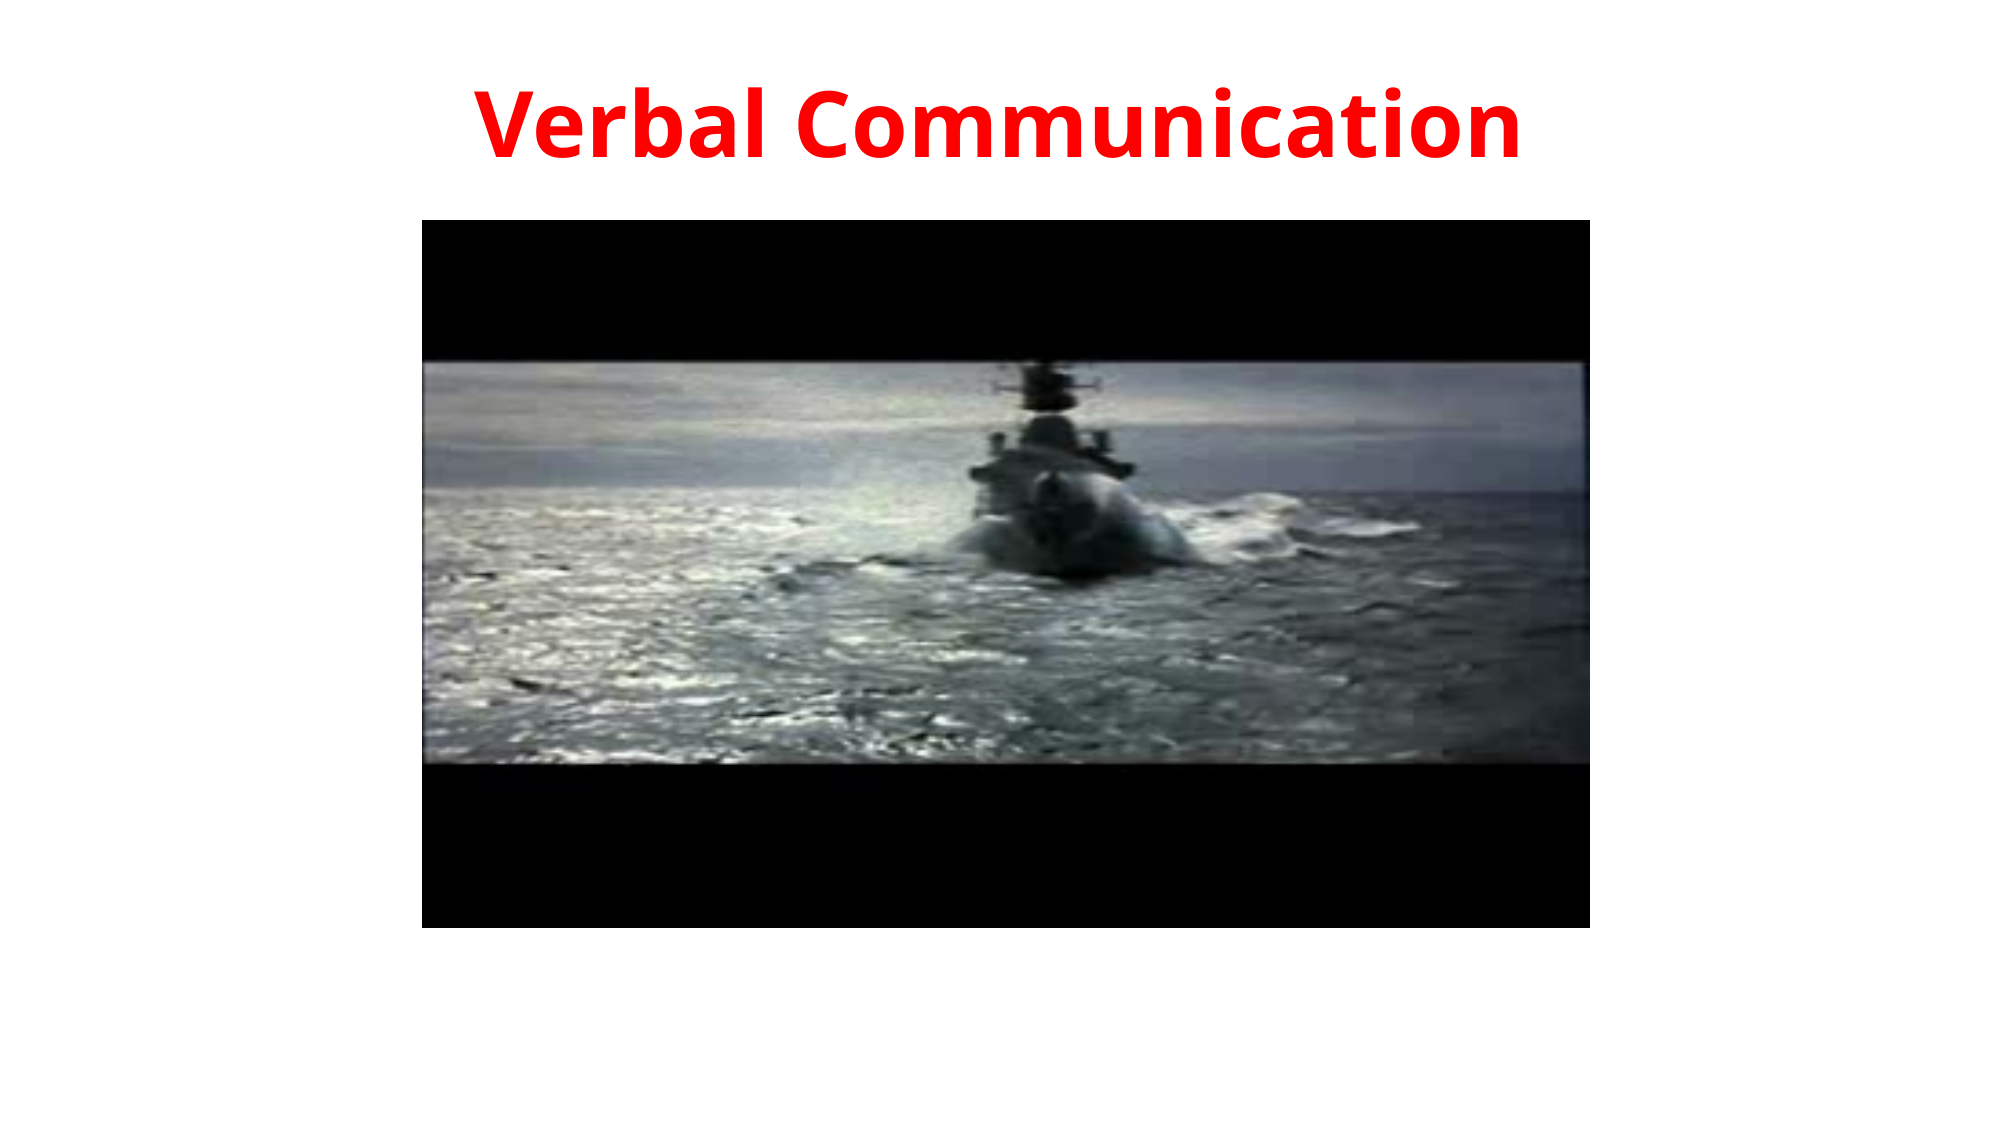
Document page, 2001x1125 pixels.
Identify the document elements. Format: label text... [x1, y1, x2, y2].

title Verbal Communication [324, 58, 1675, 197]
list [421, 219, 1591, 929]
